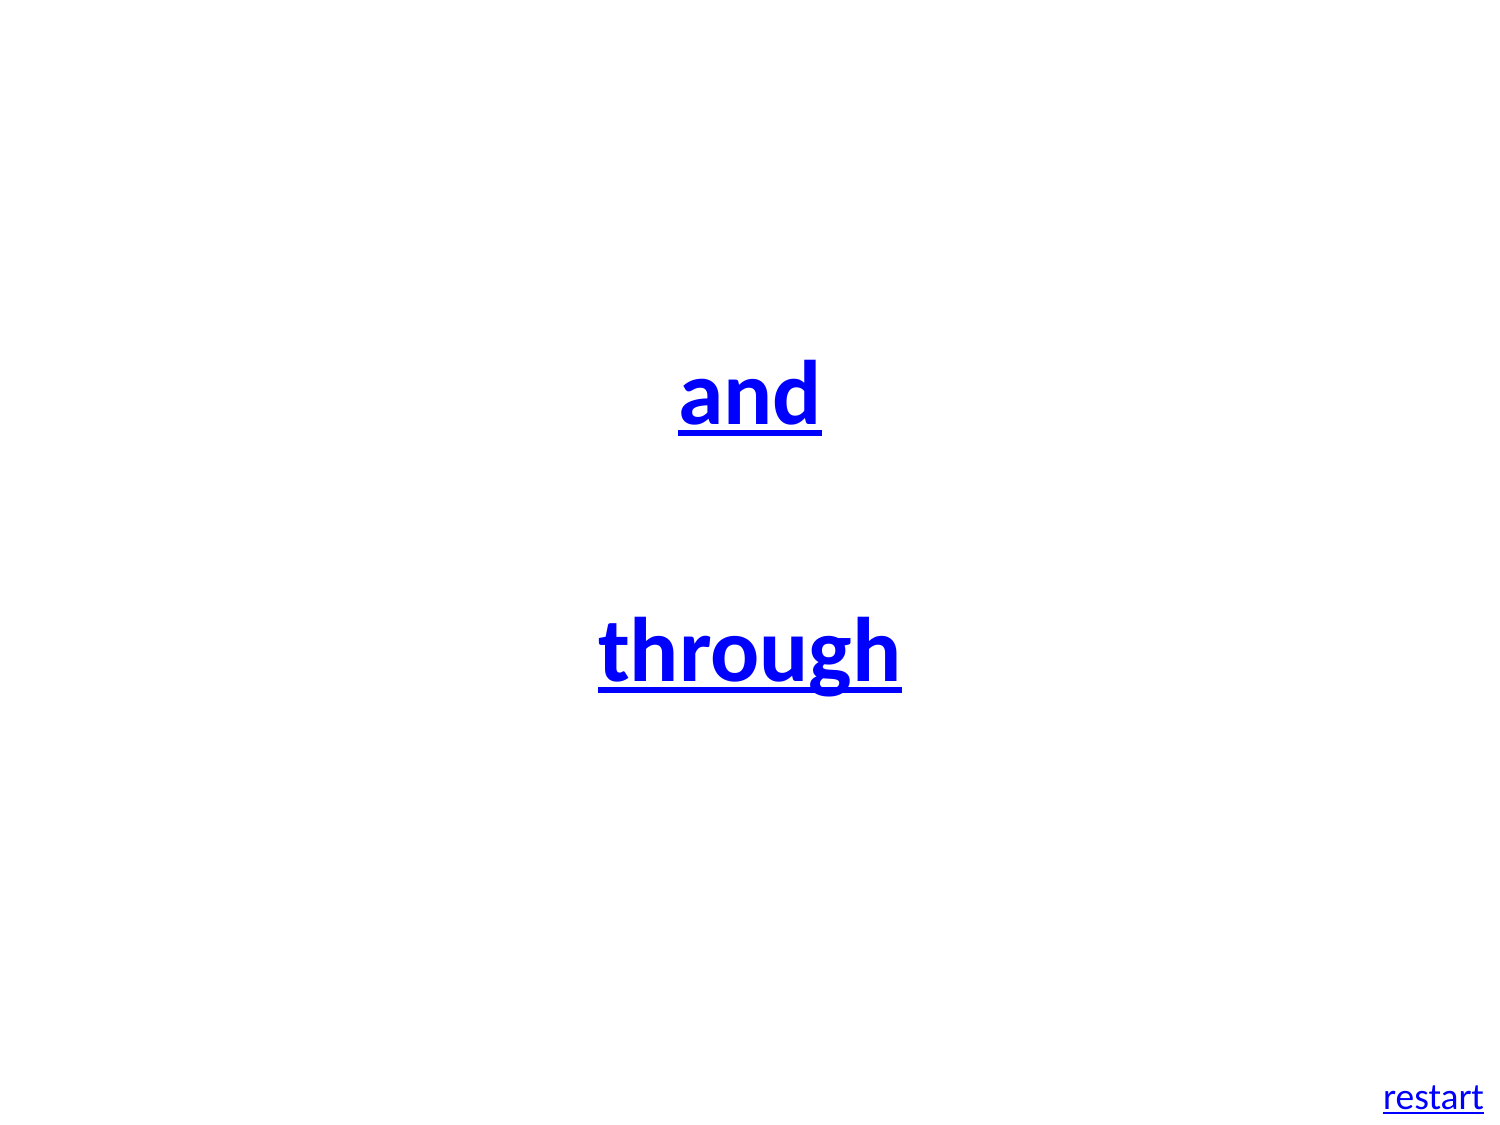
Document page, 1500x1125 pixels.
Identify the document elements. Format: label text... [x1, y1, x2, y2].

list and through [75, 324, 1425, 1005]
